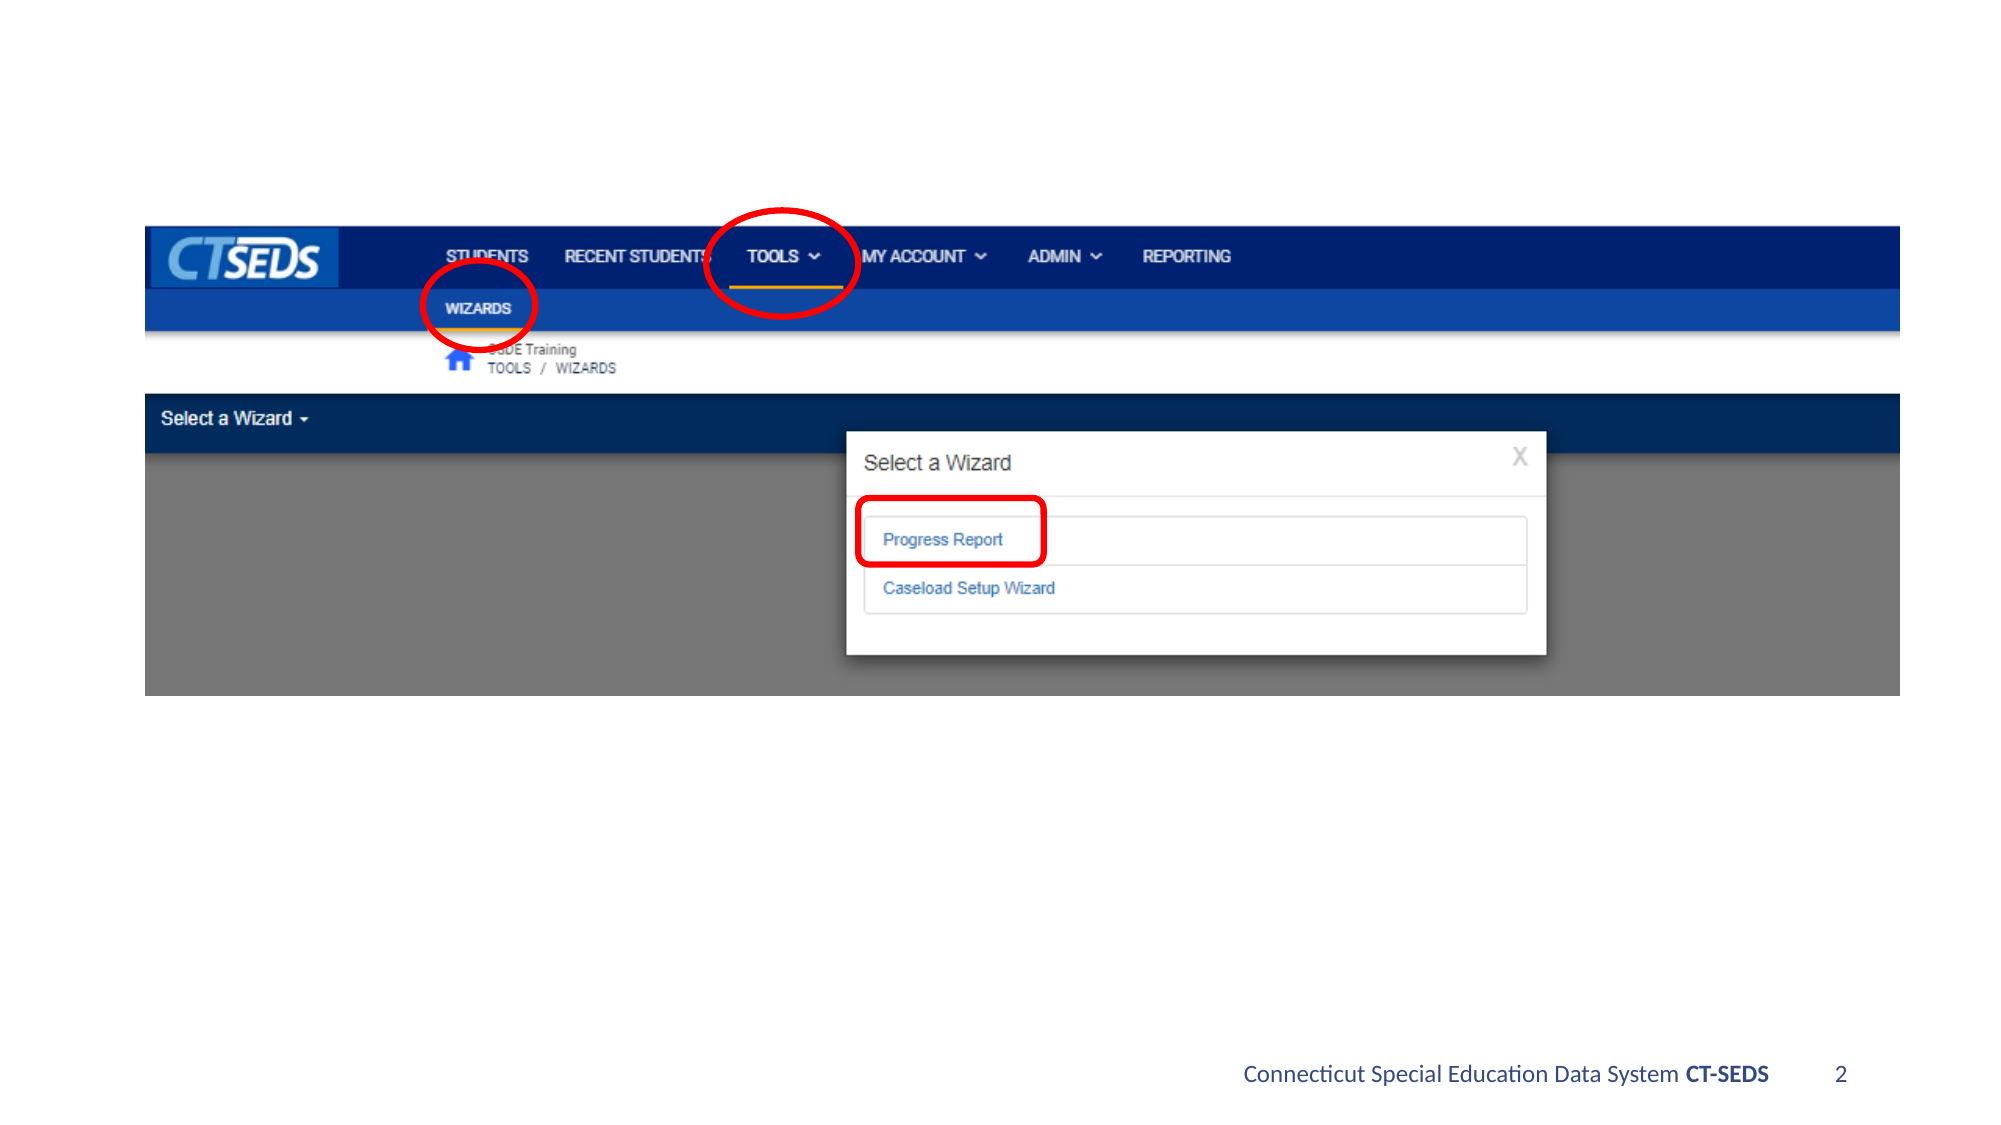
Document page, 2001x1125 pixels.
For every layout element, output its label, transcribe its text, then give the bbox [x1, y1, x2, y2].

footer Connecticut Special Education Data System CT-SEDS [1109, 1042, 1784, 1103]
slide_number 2 [1784, 1042, 1863, 1103]
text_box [145, 210, 1901, 696]
